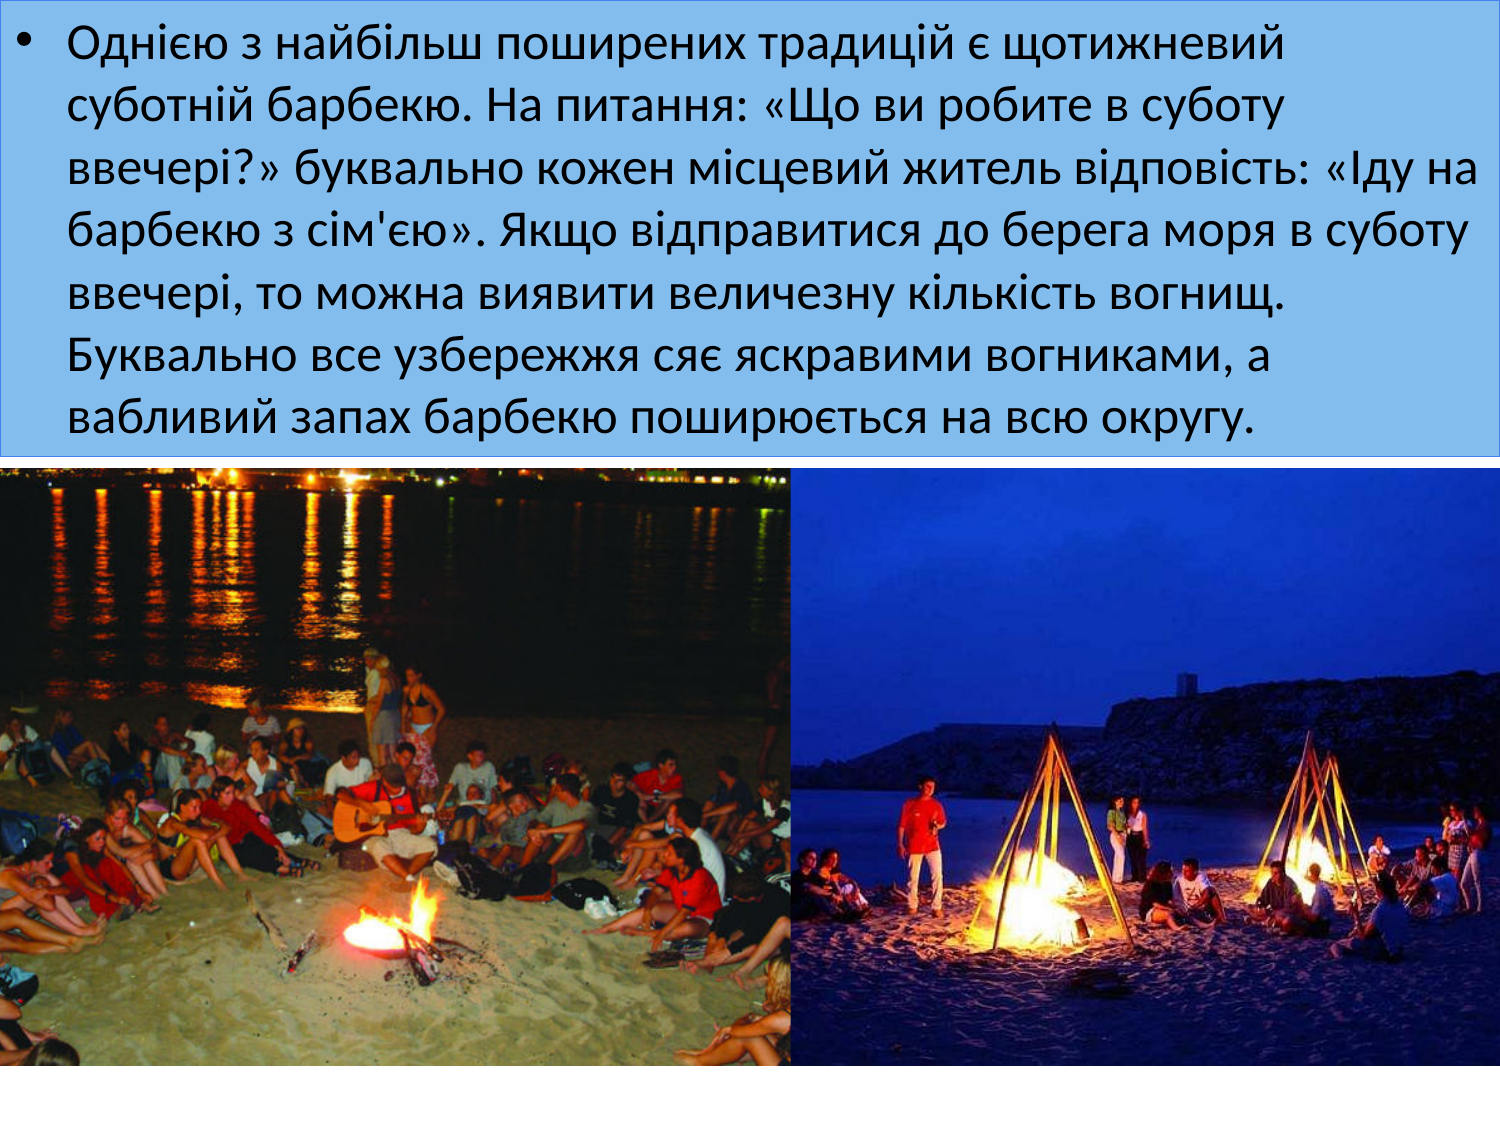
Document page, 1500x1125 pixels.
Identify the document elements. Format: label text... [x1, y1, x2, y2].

list Однією з найбільш поширених традицій є щотижневий суботній барбекю. На питання: «Що ви робите в суботу ввечері?» буквально кожен місцевий житель відповість: «Іду на барбекю з сім'єю». Якщо відправитися до берега моря в суботу ввечері, то можна виявити величезну кількість вогнищ. Буквально все узбережжя сяє яскравими вогниками, а вабливий запах барбекю поширюється на всю округу. [0, 0, 1500, 457]
picture [0, 467, 1500, 1067]
